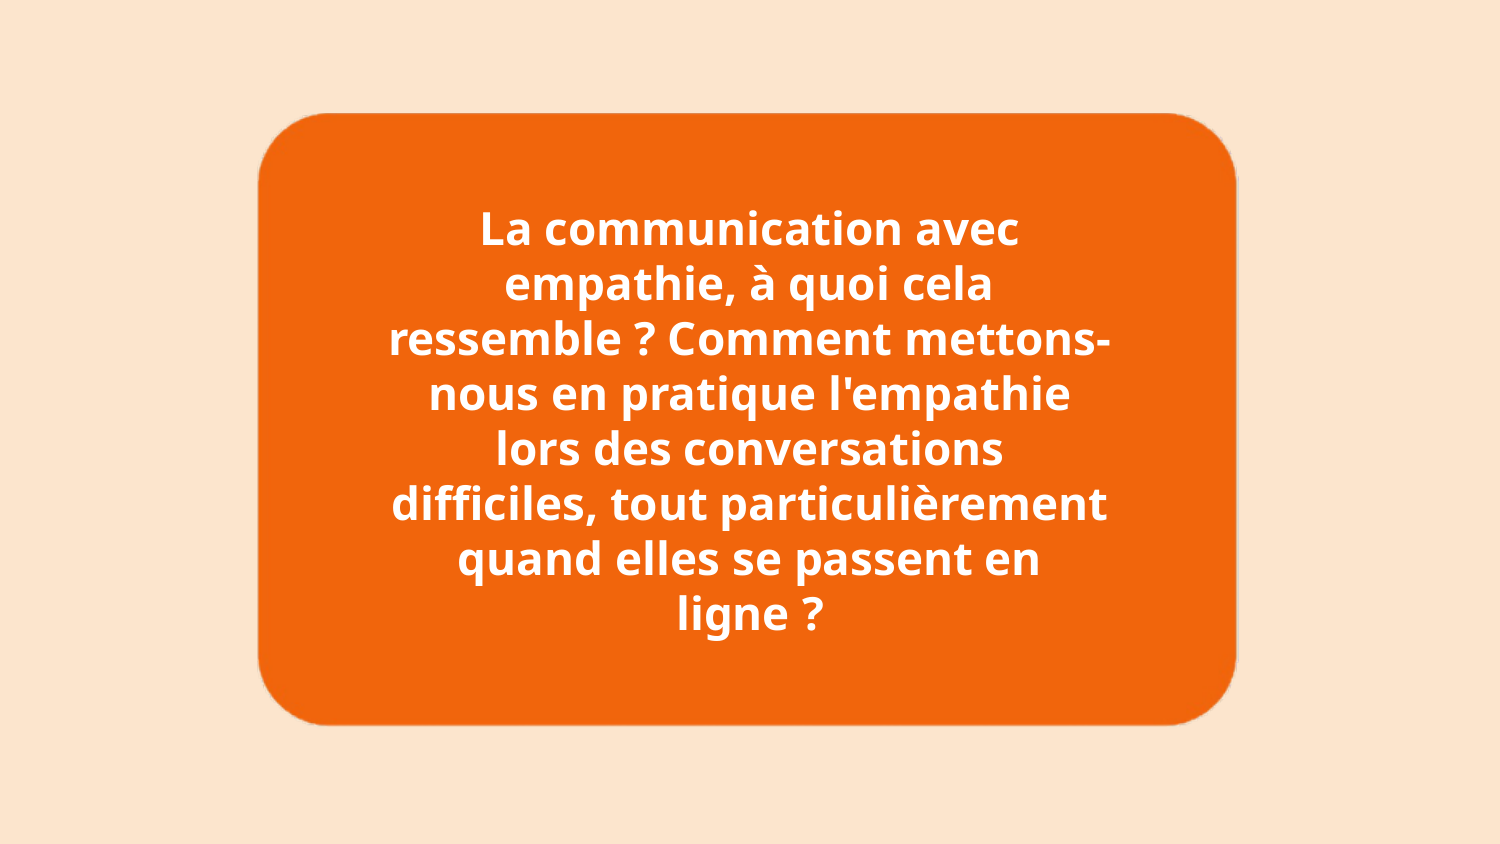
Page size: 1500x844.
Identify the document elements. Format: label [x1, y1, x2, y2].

picture [256, 112, 1244, 731]
